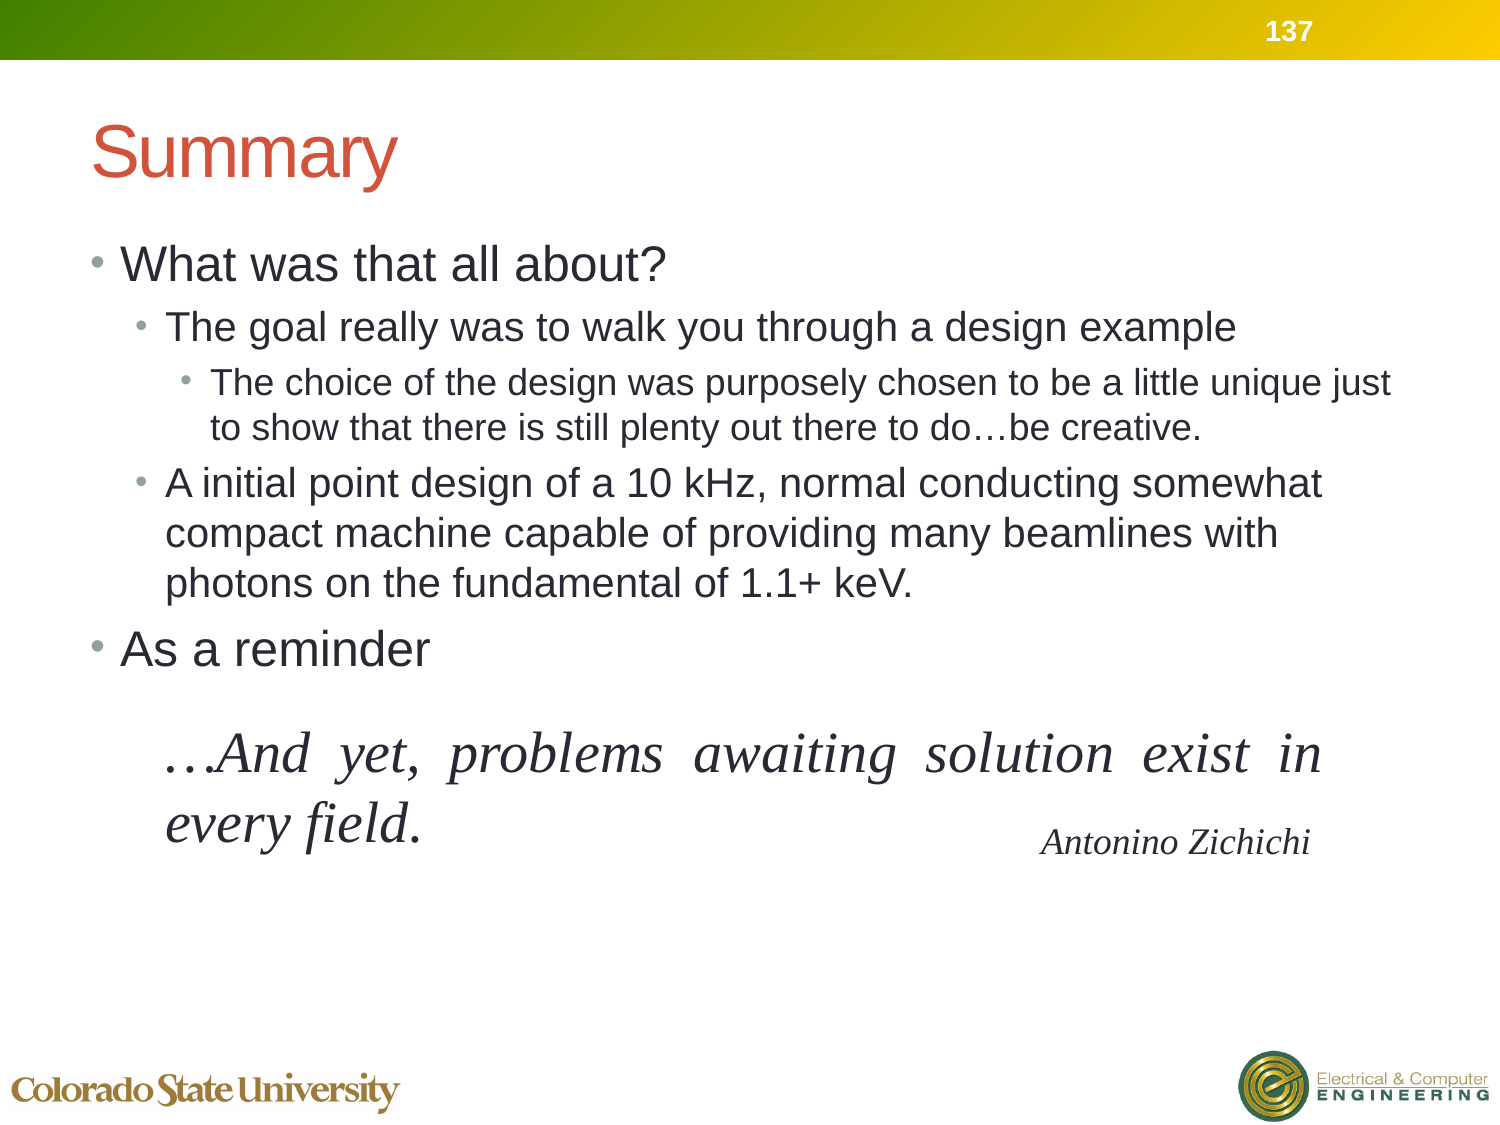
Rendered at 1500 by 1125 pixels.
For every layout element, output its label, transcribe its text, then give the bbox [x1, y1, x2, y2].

text_box Antonino Zichichi [1026, 810, 1339, 870]
title Summary [75, 87, 1425, 209]
picture [1238, 1050, 1489, 1122]
picture [11, 1072, 401, 1114]
slide_number 137 [1250, 3, 1425, 57]
list What was that all about? The goal really was to walk you through a design example The choice of the design was purposely chosen to be a little unique just to show that there is still plenty out there to do…be creative. A initial point design of a 10 kHz, normal conducting somewhat compact machine capable of providing many beamlines with photons on the fundamental of 1.1+ keV. As a reminder [75, 224, 1425, 1063]
text_box …And yet, problems awaiting solution exist in every field. [150, 707, 1339, 862]
